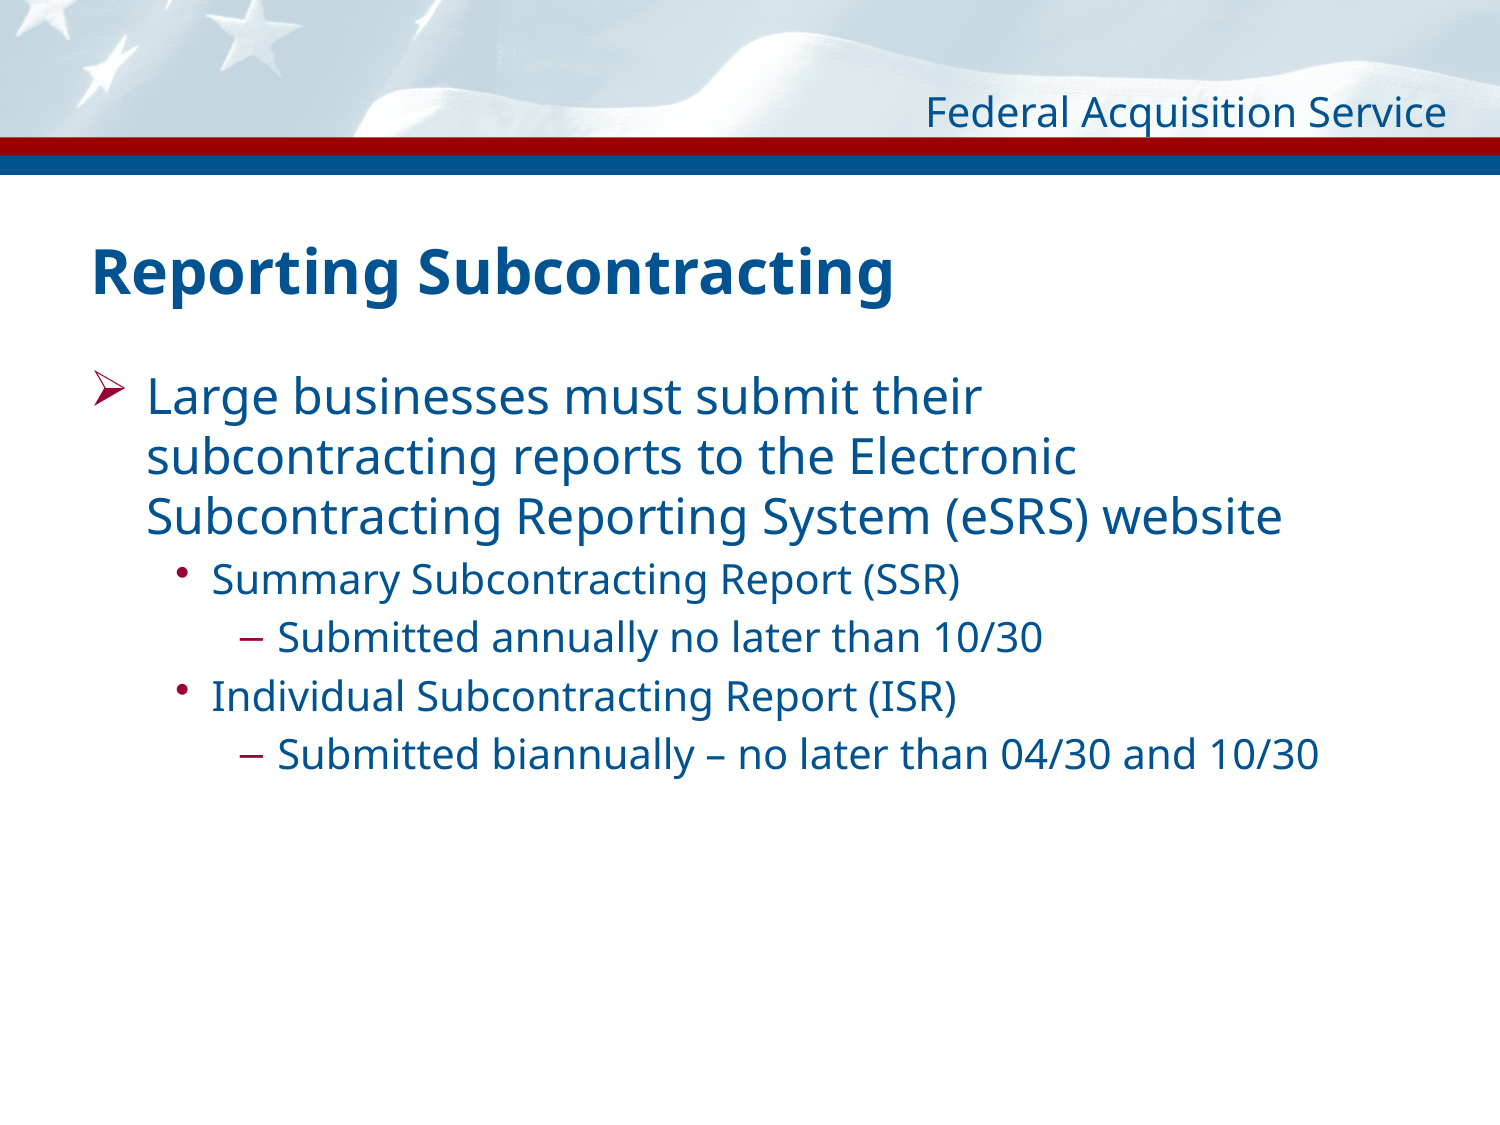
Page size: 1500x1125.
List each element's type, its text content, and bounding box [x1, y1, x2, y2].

picture [1133, 107, 1145, 124]
list Large businesses must submit their subcontracting reports to the Electronic Subcontracting Reporting System (eSRS) website Summary Subcontracting Report (SSR) Submitted annually no later than 10/30 Individual Subcontracting Report (ISR) Submitted biannually – no later than 04/30 and 10/30 [74, 356, 1350, 858]
picture [0, 0, 1500, 137]
title Reporting Subcontracting [74, 224, 1350, 317]
